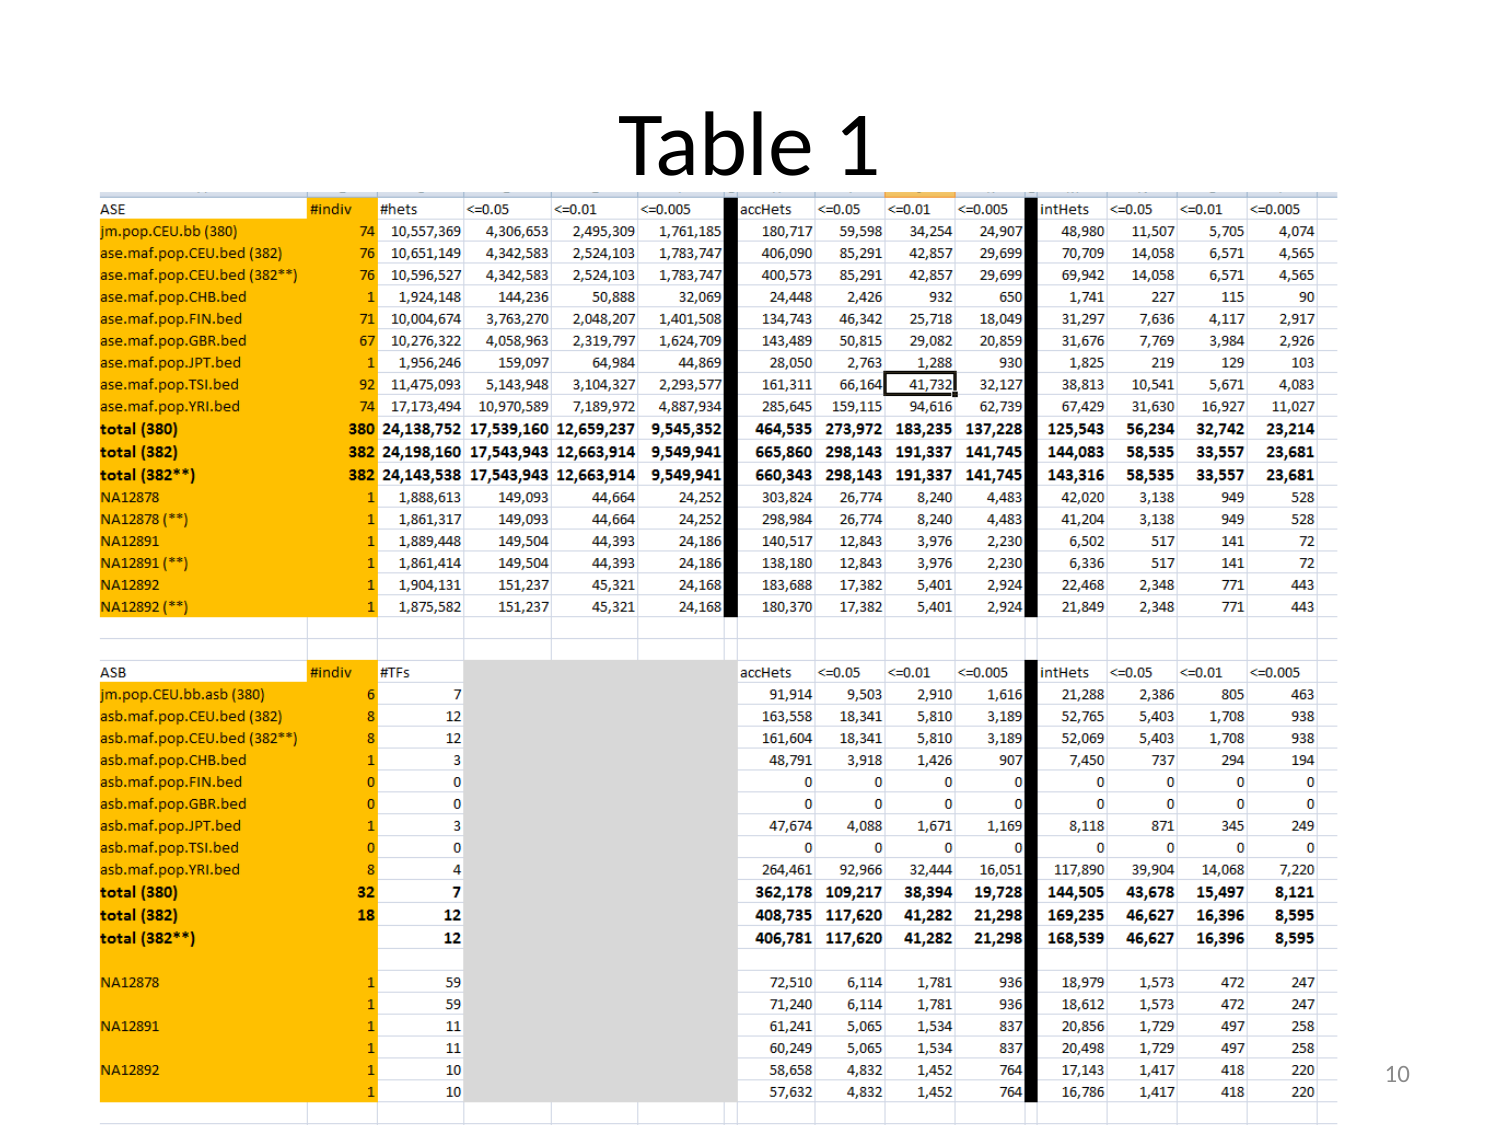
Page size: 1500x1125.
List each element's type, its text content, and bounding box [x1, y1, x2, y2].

title Table 1 [75, 45, 1425, 233]
slide_number 10 [1341, 1042, 1425, 1103]
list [99, 192, 1338, 1125]
